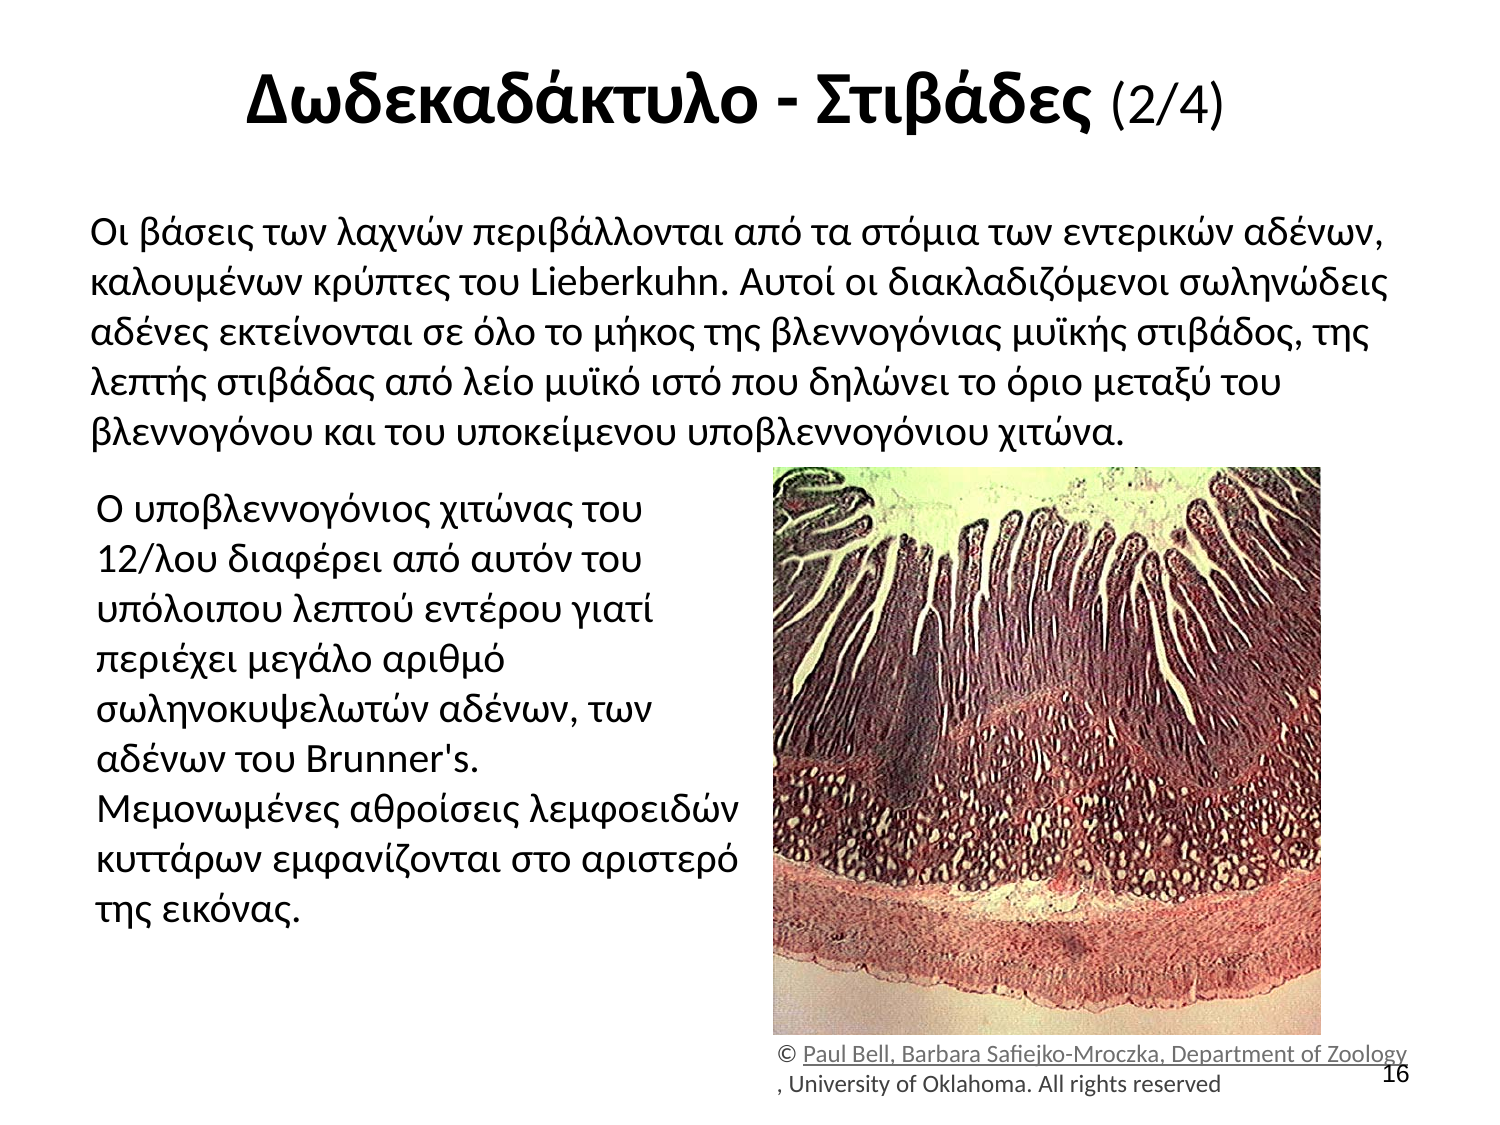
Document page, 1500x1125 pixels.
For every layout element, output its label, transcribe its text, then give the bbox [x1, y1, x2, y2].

picture [773, 467, 1321, 1036]
slide_number 15 [1074, 1042, 1425, 1103]
text_box © Paul Bell, Barbara Safiejko-Mroczka, Department of Zoology, University of Oklahoma. All rights reserved [761, 1030, 1424, 1105]
text_box Ο υποβλεννογόνιος χιτώνας του 12/λου διαφέρει από αυτόν του υπόλοιπου λεπτού εντέρου γιατί περιέχει μεγάλο αριθμό σωληνοκυψελωτών αδένων, των αδένων του Brunner's. Μεμονωμένες αθροίσεις λεμφοειδών κυττάρων εμφανίζονται στο αριστερό της εικόνας. [81, 473, 768, 939]
list Οι βάσεις των λαχνών περιβάλλονται από τα στόμια των εντερικών αδένων, καλουμένων κρύπτες του Lieberkuhn. Αυτοί οι διακλαδιζόμενοι σωληνώδεις αδένες εκτείνονται σε όλο το μήκος της βλεννογόνιας μυϊκής στιβάδος, της λεπτής στιβάδας από λείο μυϊκό ιστό που δηλώνει το όριο μεταξύ του βλεννογόνου και του υποκείμενου υποβλεννογόνιου χιτώνα. [75, 196, 1425, 361]
title Δωδεκαδάκτυλο - Στιβάδες (2/4) [76, 19, 1427, 169]
